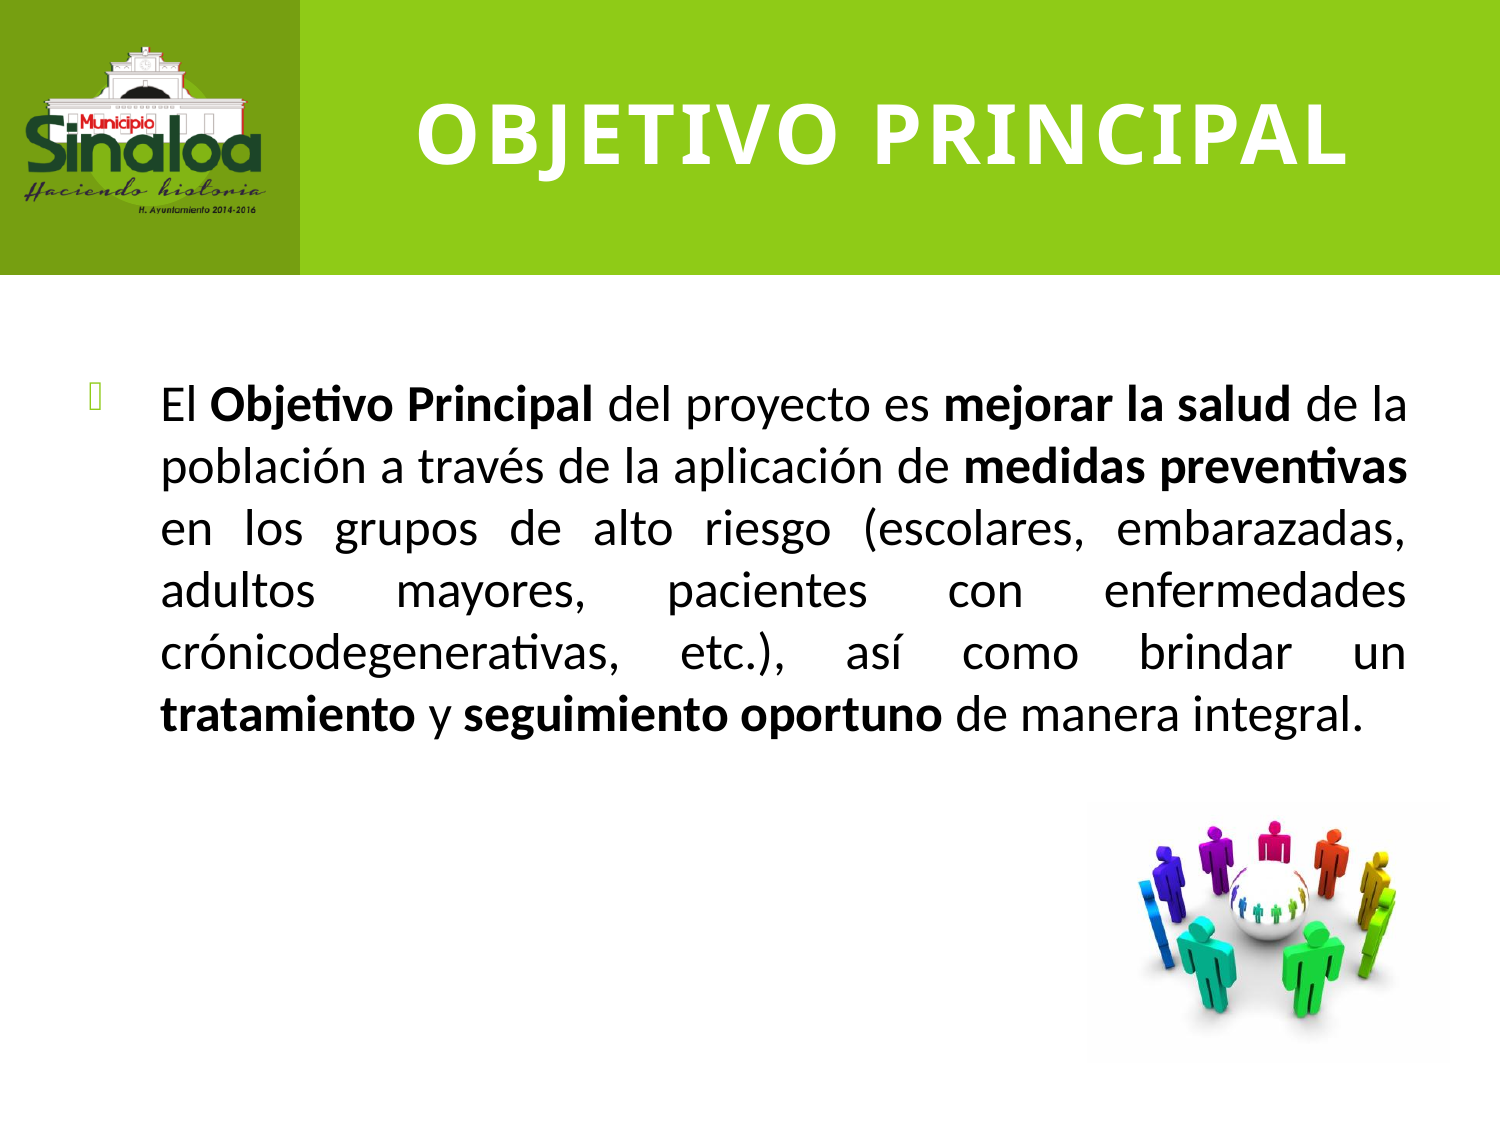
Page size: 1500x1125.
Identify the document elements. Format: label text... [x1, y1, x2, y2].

picture [23, 46, 266, 214]
title OBJETIVO PRINCIPAL [399, 37, 1425, 225]
list El Objetivo Principal del proyecto es mejorar la salud de la población a través de la aplicación de medidas preventivas en los grupos de alto riesgo (escolares, embarazadas, adultos mayores, pacientes con enfermedades crónicodegenerativas, etc.), así como brindar un tratamiento y seguimiento oportuno de manera integral. [73, 361, 1424, 816]
picture [1087, 802, 1450, 1063]
